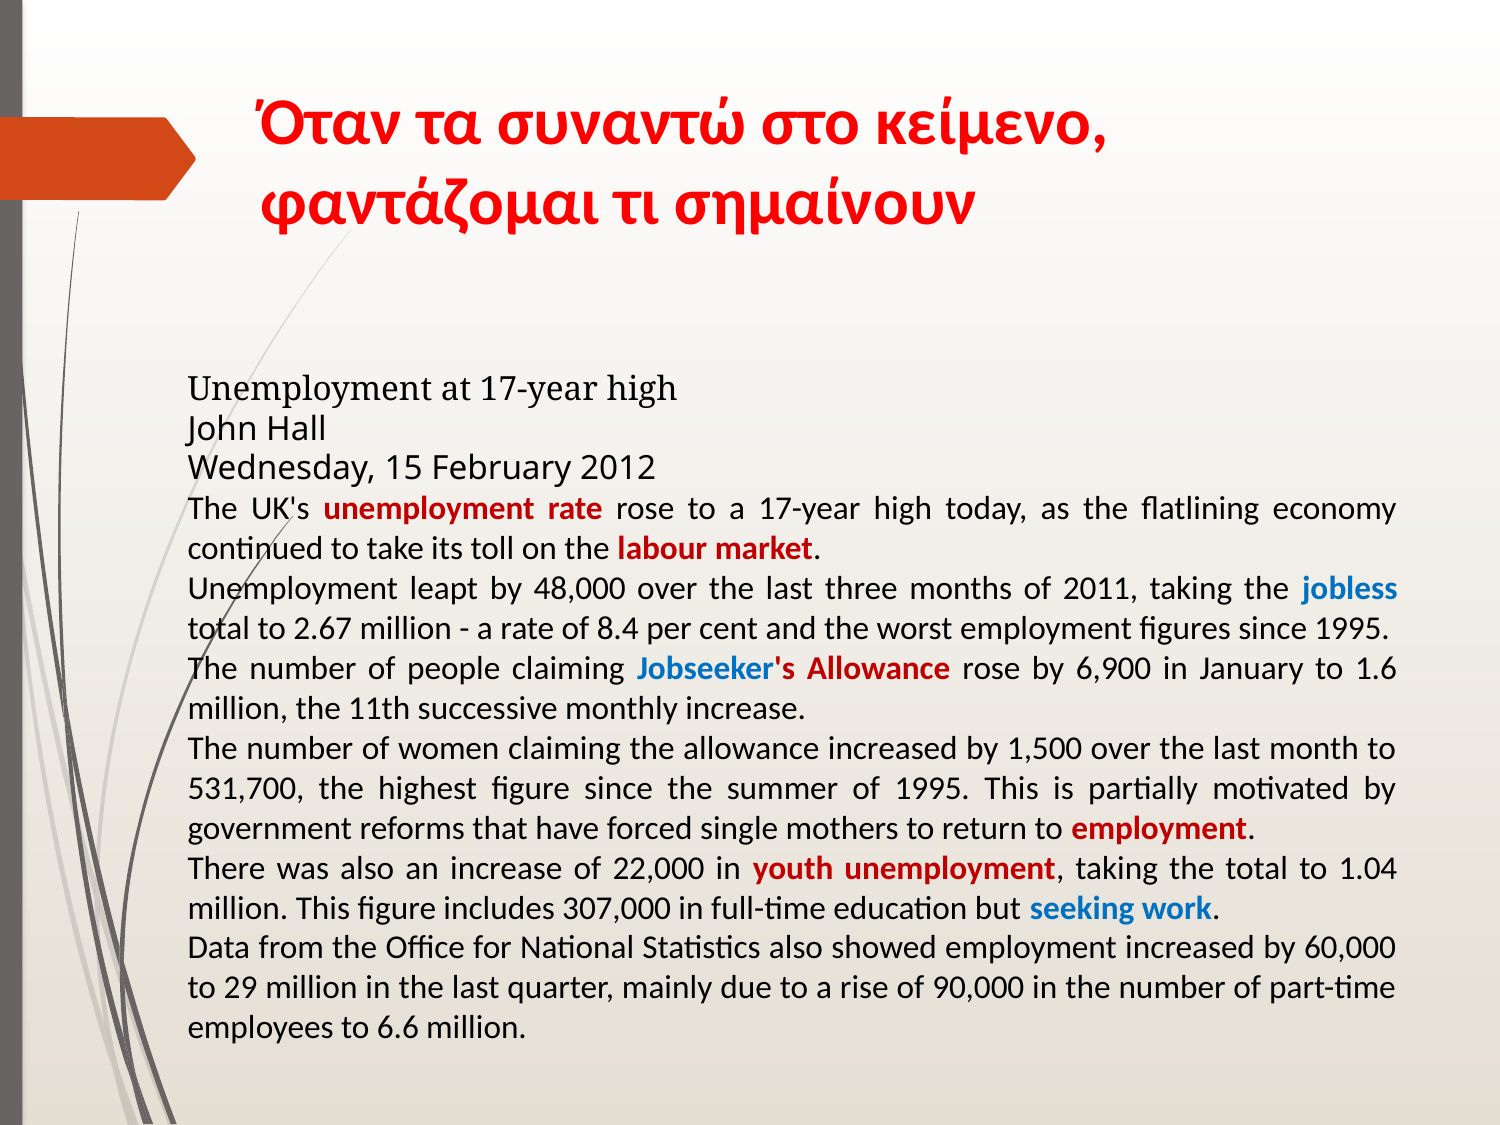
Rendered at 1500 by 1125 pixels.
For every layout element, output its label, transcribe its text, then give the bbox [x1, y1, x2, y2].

text_box Unemployment at 17-year high John Hall Wednesday, 15 February 2012 The UK's unemployment rate rose to a 17-year high today, as the flatlining economy continued to take its toll on the labour market. Unemployment leapt by 48,000 over the last three months of 2011, taking the jobless total to 2.67 million - a rate of 8.4 per cent and the worst employment figures since 1995. The number of people claiming Jobseeker's Allowance rose by 6,900 in January to 1.6 million, the 11th successive monthly increase. The number of women claiming the allowance increased by 1,500 over the last month to 531,700, the highest figure since the summer of 1995. This is partially motivated by government reforms that have forced single mothers to return to employment. There was also an increase of 22,000 in youth unemployment, taking the total to 1.04 million. This figure includes 307,000 in full-time education but seeking work. Data from the Office for National Statistics also showed employment increased by 60,000 to 29 million in the last quarter, mainly due to a rise of 90,000 in the number of part-time employees to 6.6 million. [187, 297, 1398, 1075]
text_box Όταν τα συναντώ στο κείμενο, φαντάζομαι τι σημαίνουν [246, 70, 1395, 245]
